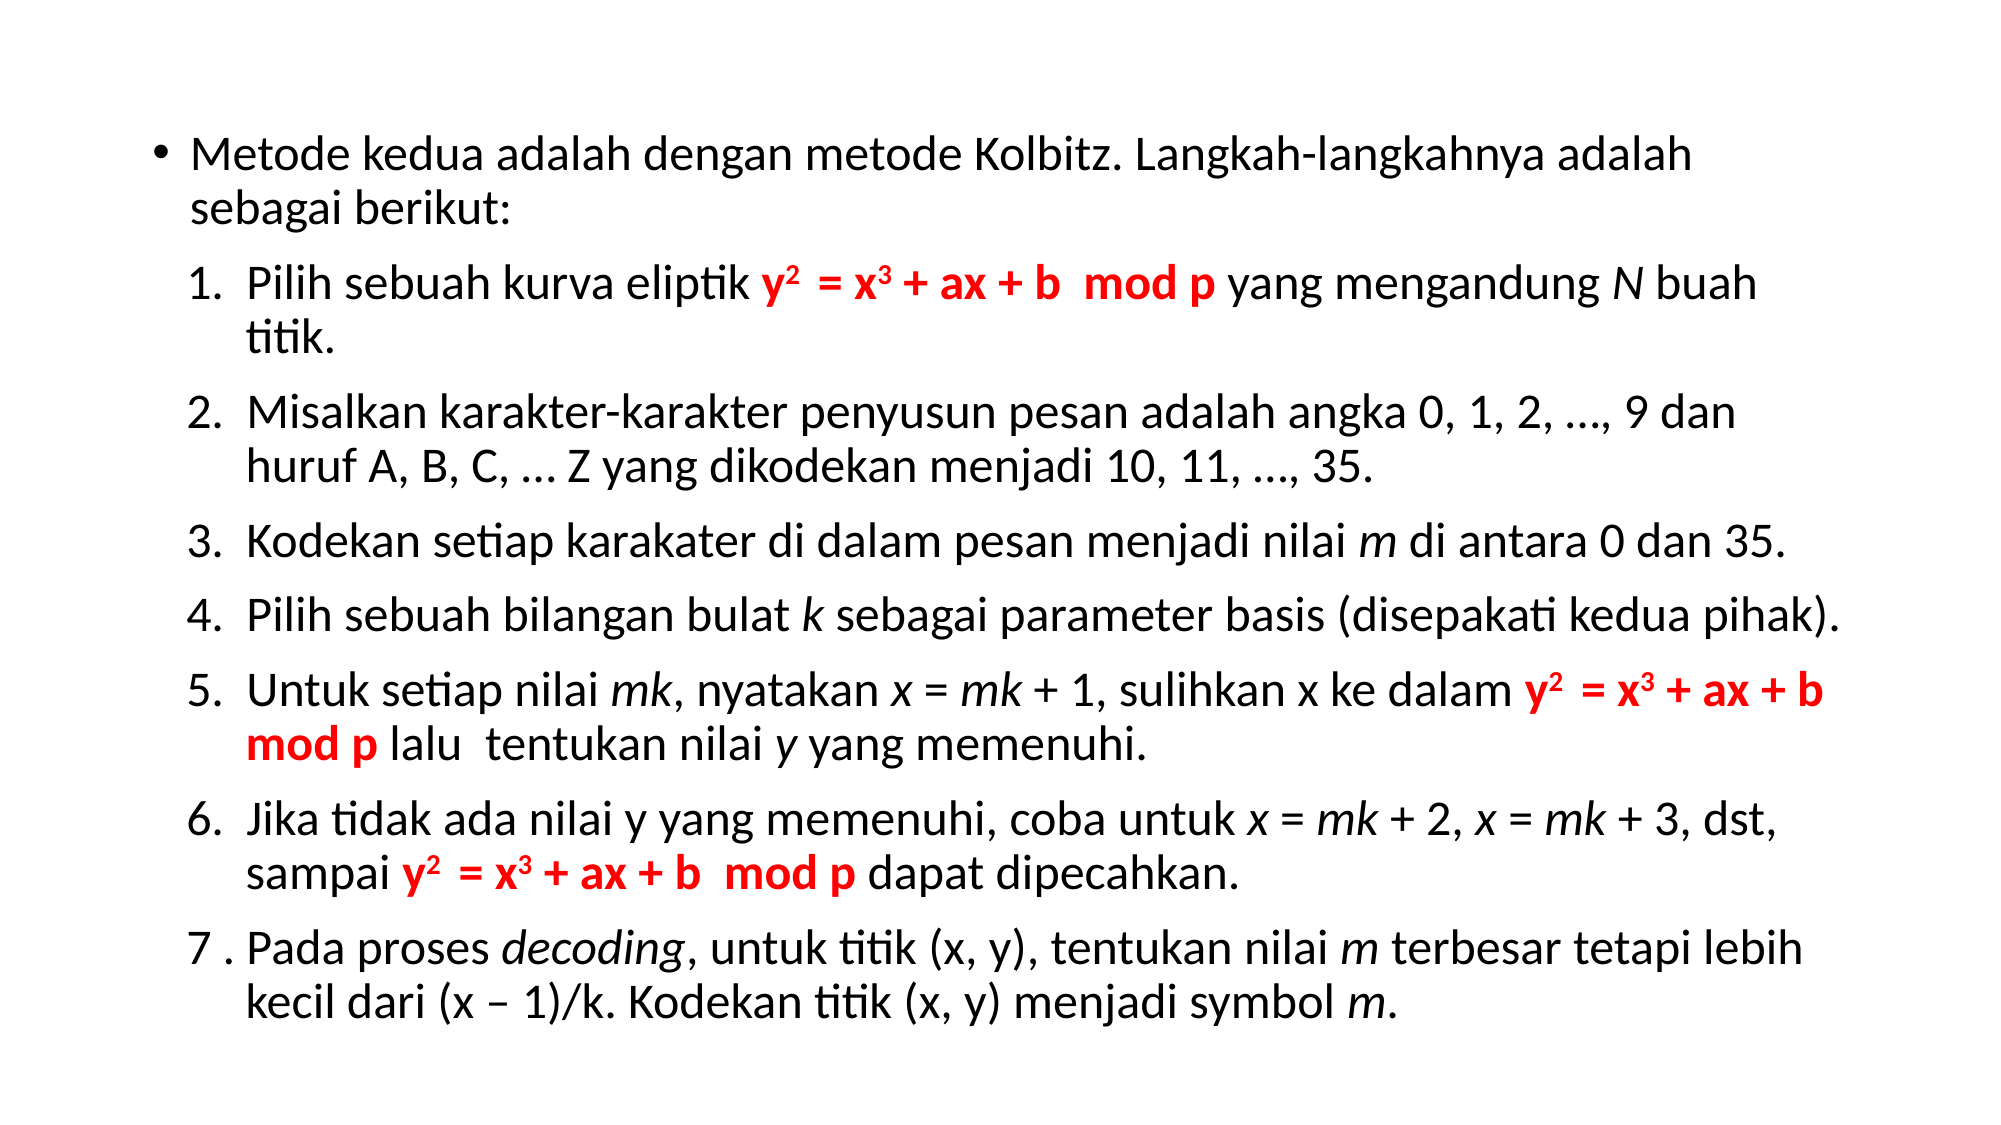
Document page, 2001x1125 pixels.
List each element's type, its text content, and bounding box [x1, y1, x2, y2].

list Metode kedua adalah dengan metode Kolbitz. Langkah-langkahnya adalah sebagai berikut: 1. Pilih sebuah kurva eliptik y2 = x3 + ax + b mod p yang mengandung N buah titik. 2. Misalkan karakter-karakter penyusun pesan adalah angka 0, 1, 2, …, 9 dan huruf A, B, C, … Z yang dikodekan menjadi 10, 11, …, 35. 3. Kodekan setiap karakater di dalam pesan menjadi nilai m di antara 0 dan 35. 4. Pilih sebuah bilangan bulat k sebagai parameter basis (disepakati kedua pihak). 5. Untuk setiap nilai mk, nyatakan x = mk + 1, sulihkan x ke dalam y2 = x3 + ax + b mod p lalu tentukan nilai y yang memenuhi. 6. Jika tidak ada nilai y yang memenuhi, coba untuk x = mk + 2, x = mk + 3, dst, sampai y2 = x3 + ax + b mod p dapat dipecahkan. 7 . Pada proses decoding, untuk titik (x, y), tentukan nilai m terbesar tetapi lebih kecil dari (x – 1)/k. Kodekan titik (x, y) menjadi symbol m. [137, 120, 1863, 1052]
